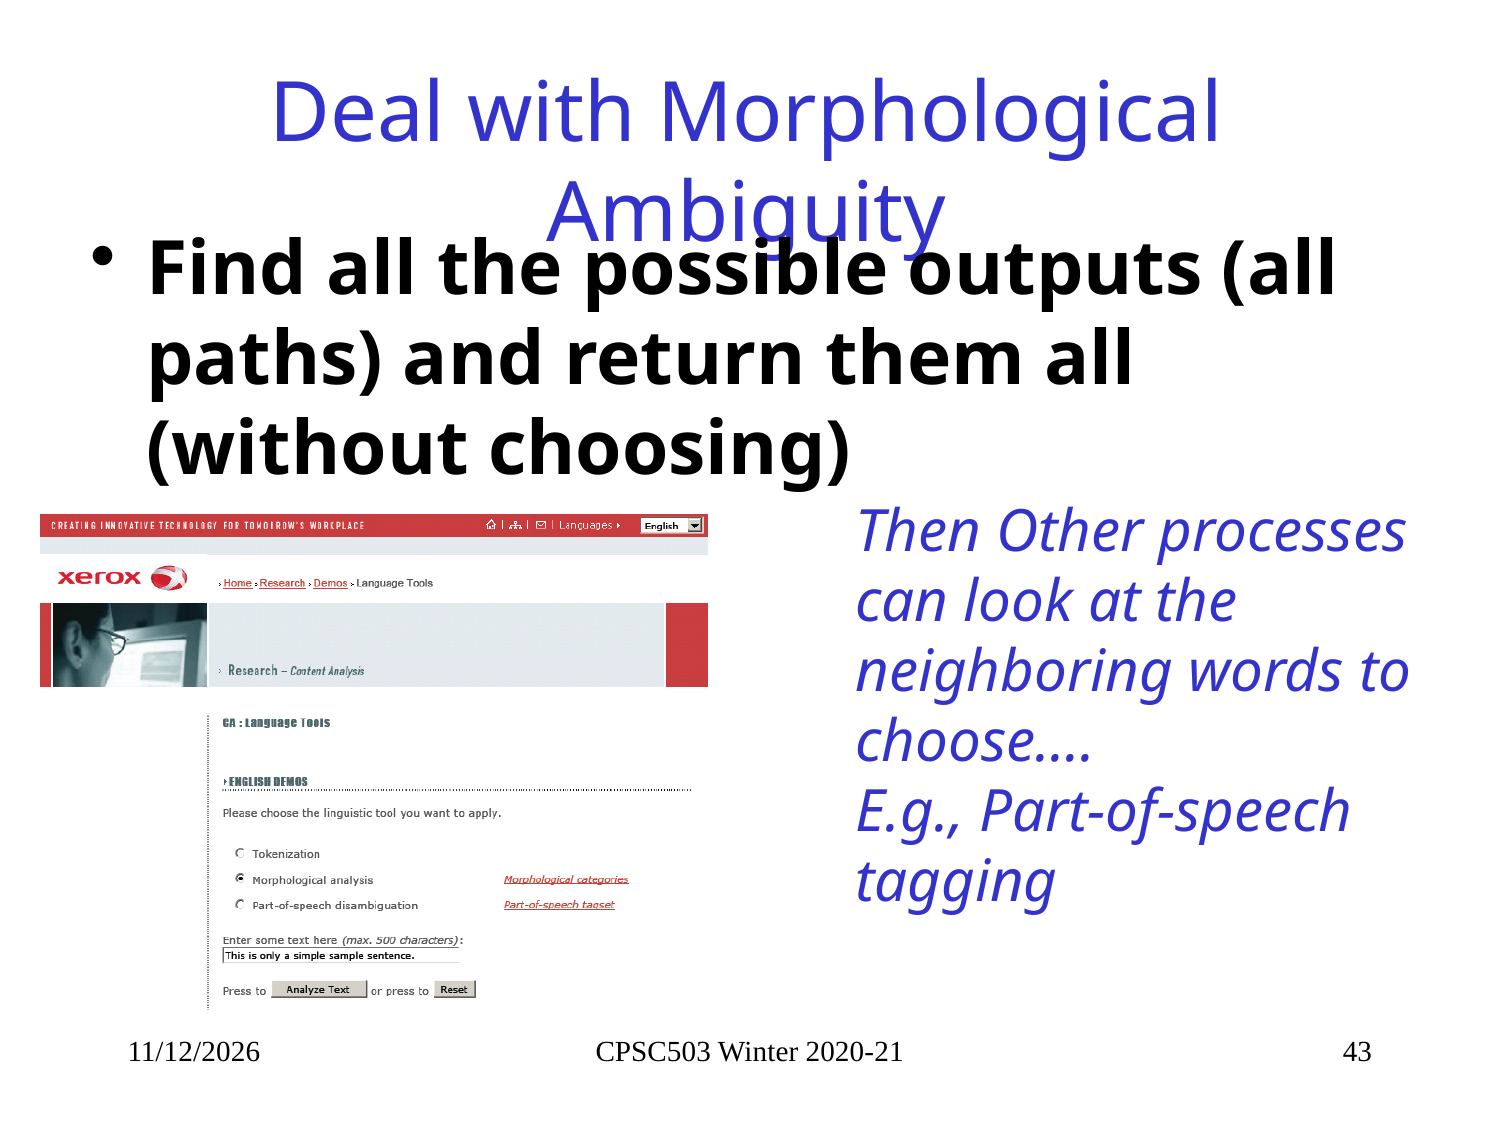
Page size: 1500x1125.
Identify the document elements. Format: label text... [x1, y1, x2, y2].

footer CPSC503 Winter 2020-21 [512, 1024, 988, 1101]
list Find all the possible outputs (all paths) and return them all (without choosing) [74, 212, 1433, 537]
picture [37, 513, 788, 1011]
text_box Then Other processes can look at the neighboring words to choose…. E.g., Part-of-speech tagging [840, 485, 1470, 921]
slide_number 43 [1074, 1024, 1388, 1101]
title Deal with Morphological Ambiguity [52, 64, 1441, 253]
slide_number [112, 1024, 426, 1101]
